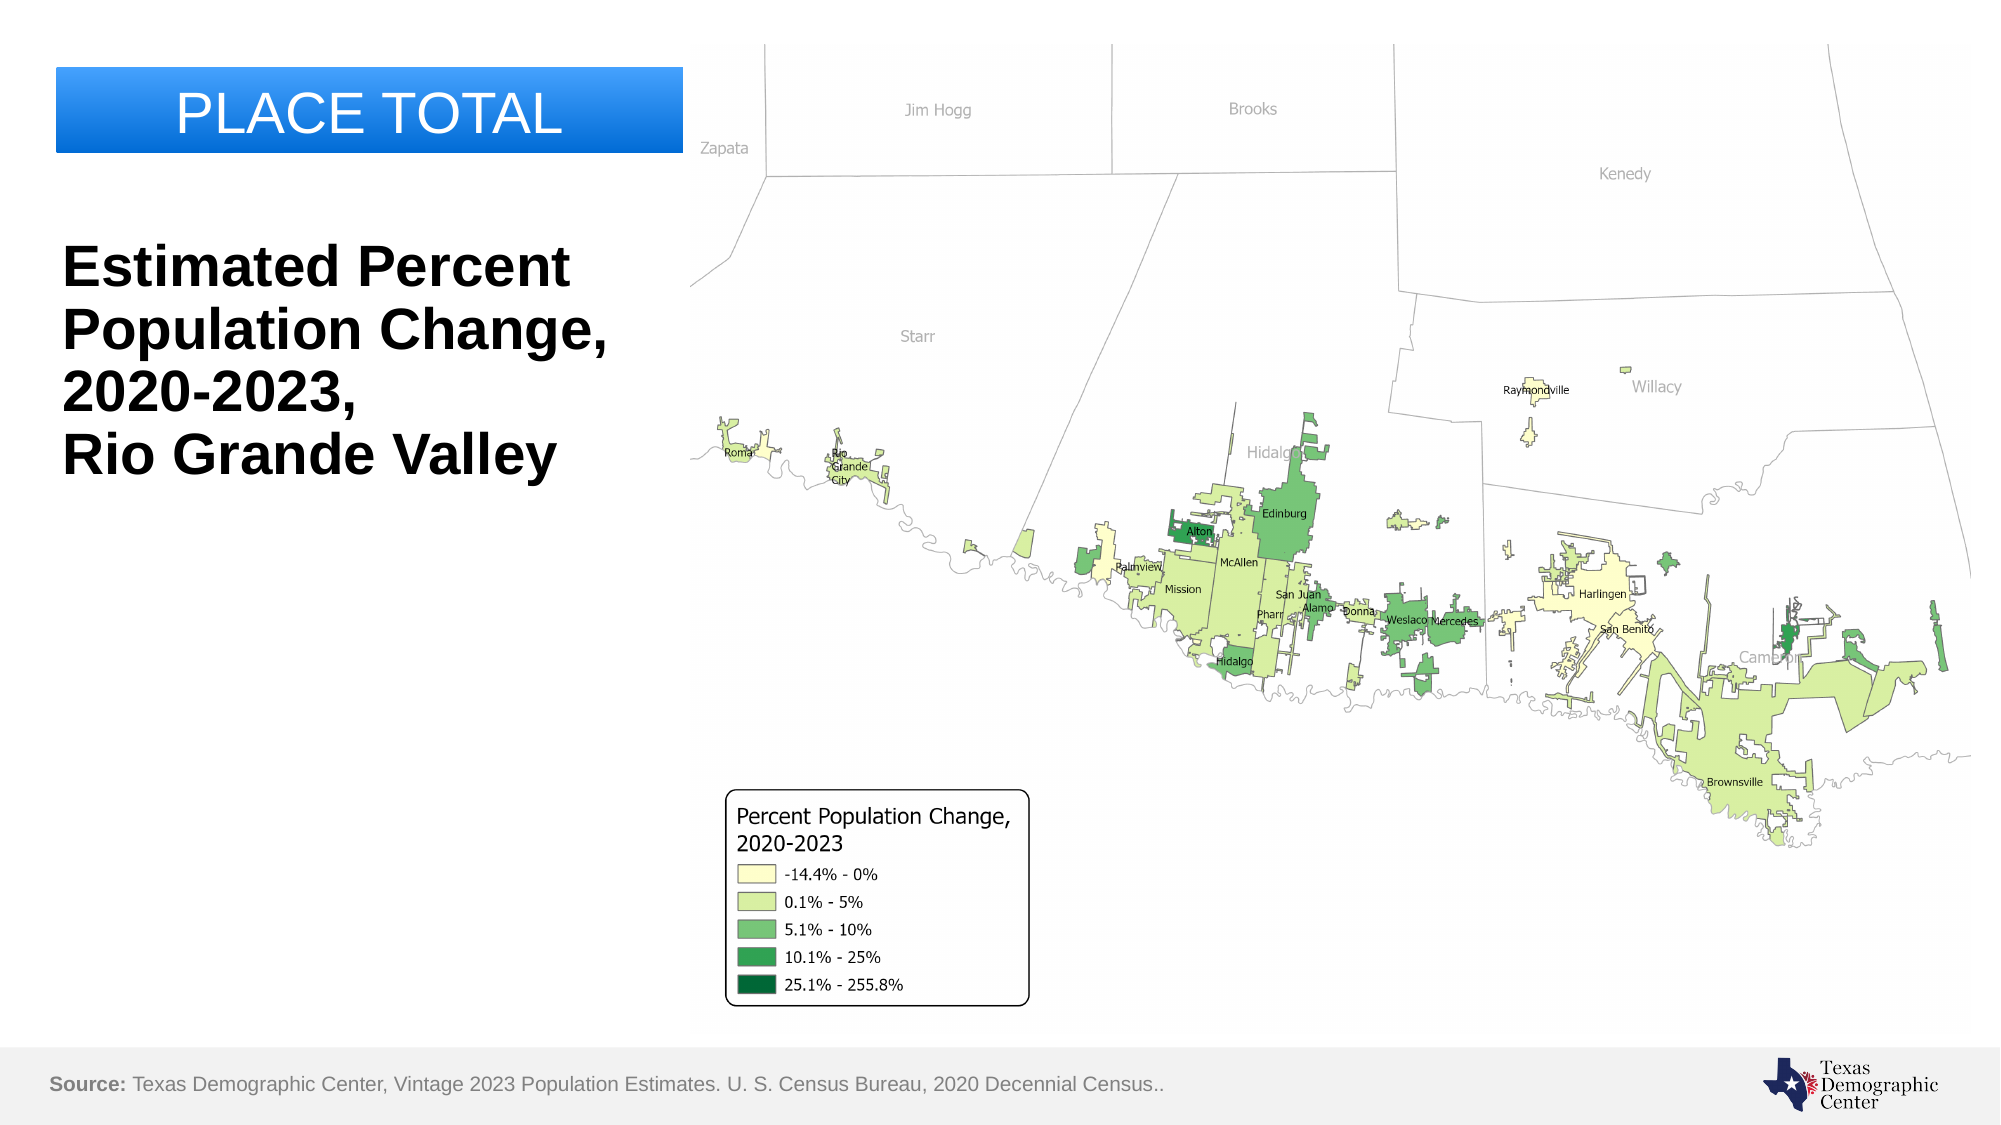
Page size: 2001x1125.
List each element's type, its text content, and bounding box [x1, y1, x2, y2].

picture [1759, 1046, 1944, 1125]
picture [689, 43, 1972, 1035]
text_box PLACE TOTAL [56, 67, 683, 153]
title Estimated Percent Population Change, 2020-2023, Rio Grande Valley [47, 203, 689, 520]
list Source: Texas Demographic Center, Vintage 2023 Population Estimates. U. S. Census Bureau, 2020 Decennial Census.. [34, 1054, 1587, 1115]
